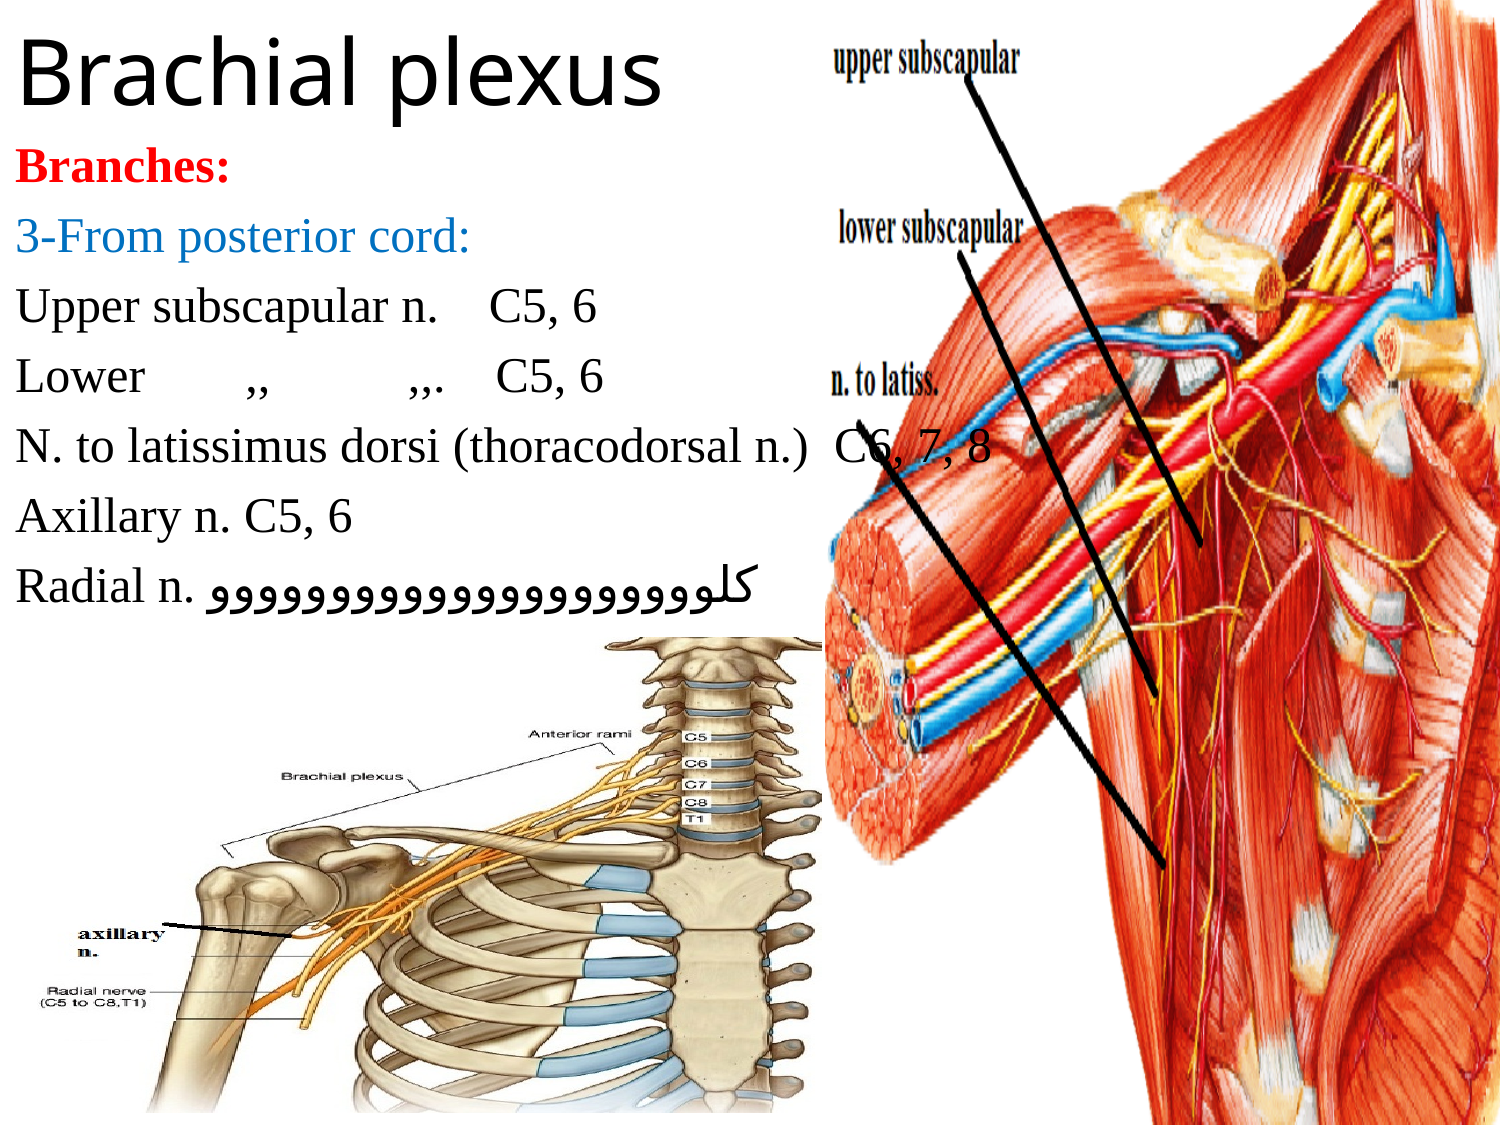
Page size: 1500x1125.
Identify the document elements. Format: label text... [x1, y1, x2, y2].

list Branches: 3-From posterior cord: Upper subscapular n. C5, 6 Lower ,, ,,. C5, 6 N. to latissimus dorsi (thoracodorsal n.) C6, 7, 8 Axillary n. C5, 6 Radial n. كلووووووووووووووووووووو [0, 125, 819, 1113]
title Brachial plexus [0, 0, 822, 125]
picture [824, 0, 1500, 1125]
picture [37, 637, 823, 1113]
